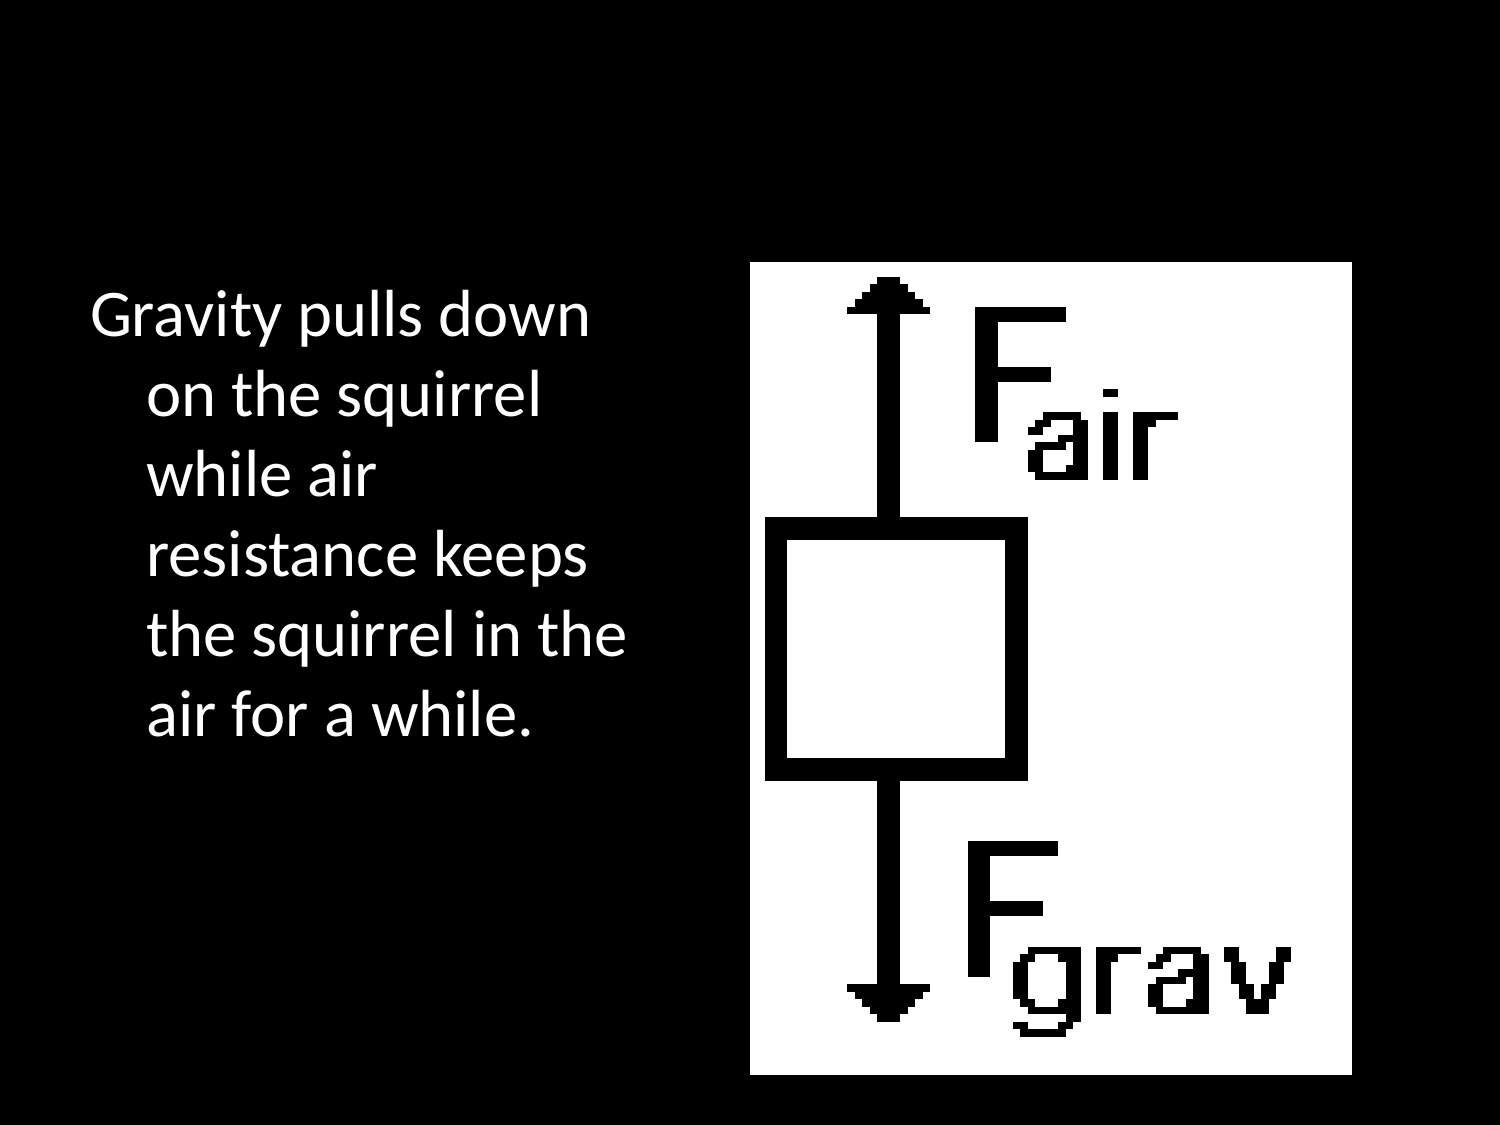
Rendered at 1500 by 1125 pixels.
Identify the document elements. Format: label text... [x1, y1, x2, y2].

picture [749, 262, 1353, 1076]
list Gravity pulls down on the squirrel while air resistance keeps the squirrel in the air for a while. [75, 262, 650, 1005]
